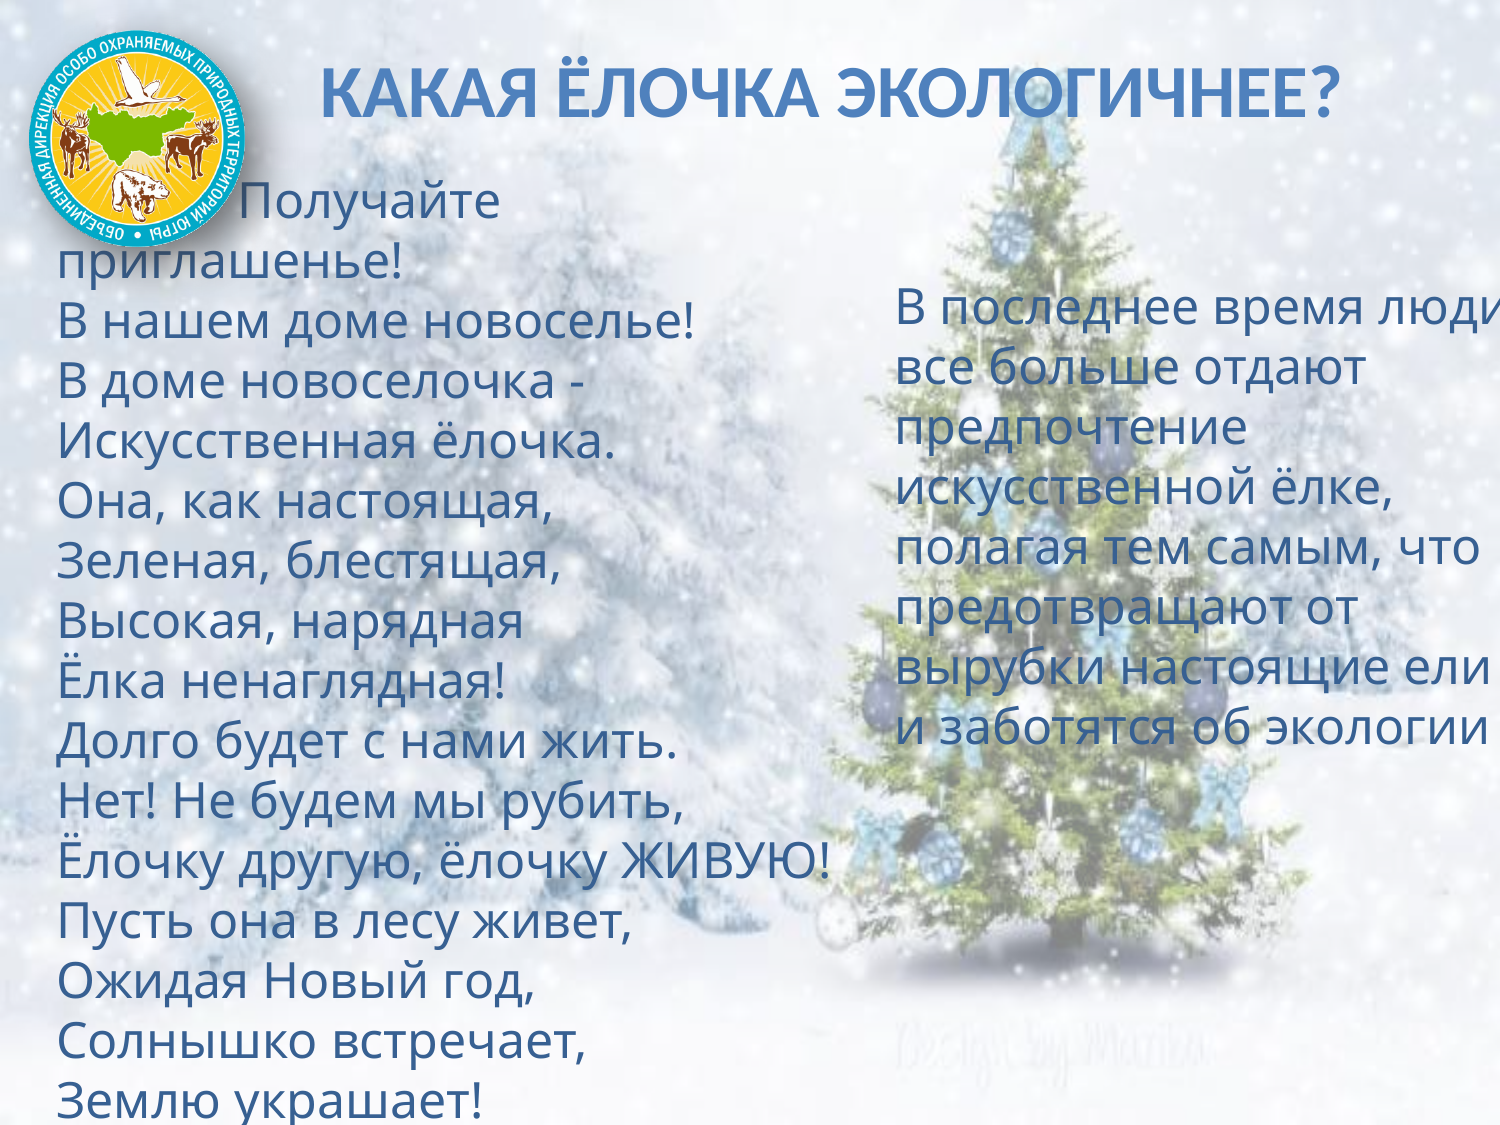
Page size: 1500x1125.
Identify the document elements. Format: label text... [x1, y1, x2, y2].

text_box В последнее время люди все больше отдают предпочтение искусственной ёлке, полагая тем самым, что предотвращают от вырубки настоящие ели и заботятся об экологии [879, 267, 1500, 762]
text_box Какая ёлочка экологичнее? [305, 35, 1360, 141]
picture [29, 30, 246, 248]
text_box Получайте приглашенье! В нашем доме новоселье! В доме новоселочка - Искусственная ёлочка. Она, как настоящая, Зеленая, блестящая, Высокая, нарядная Ёлка ненаглядная! Долго будет с нами жить. Нет! Не будем мы рубить, Ёлочку другую, ёлочку ЖИВУЮ! Пусть она в лесу живет, Ожидая Новый год, Солнышко встречает, Землю украшает! [41, 160, 869, 1125]
